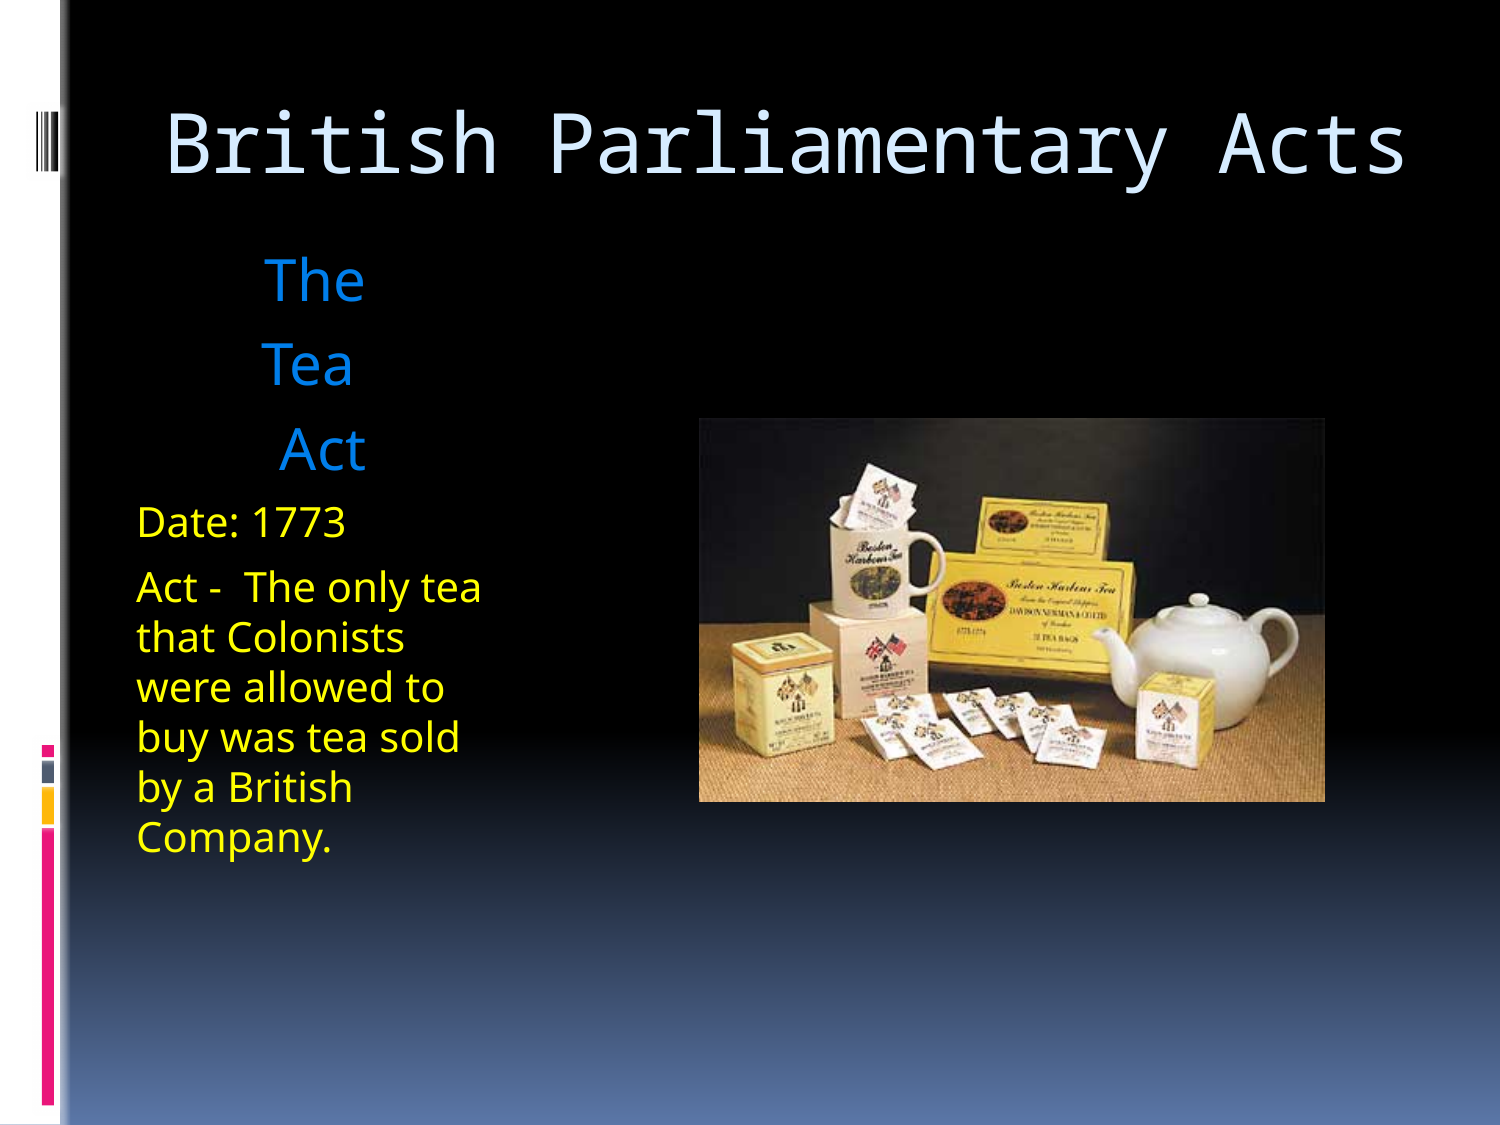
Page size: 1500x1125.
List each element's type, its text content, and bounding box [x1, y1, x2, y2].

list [699, 418, 1326, 803]
list The Tea Act Date: 1773 Act - The only tea that Colonists were allowed to buy was tea sold by a British Company. [112, 235, 525, 986]
title British Parliamentary Acts [112, 44, 1463, 236]
